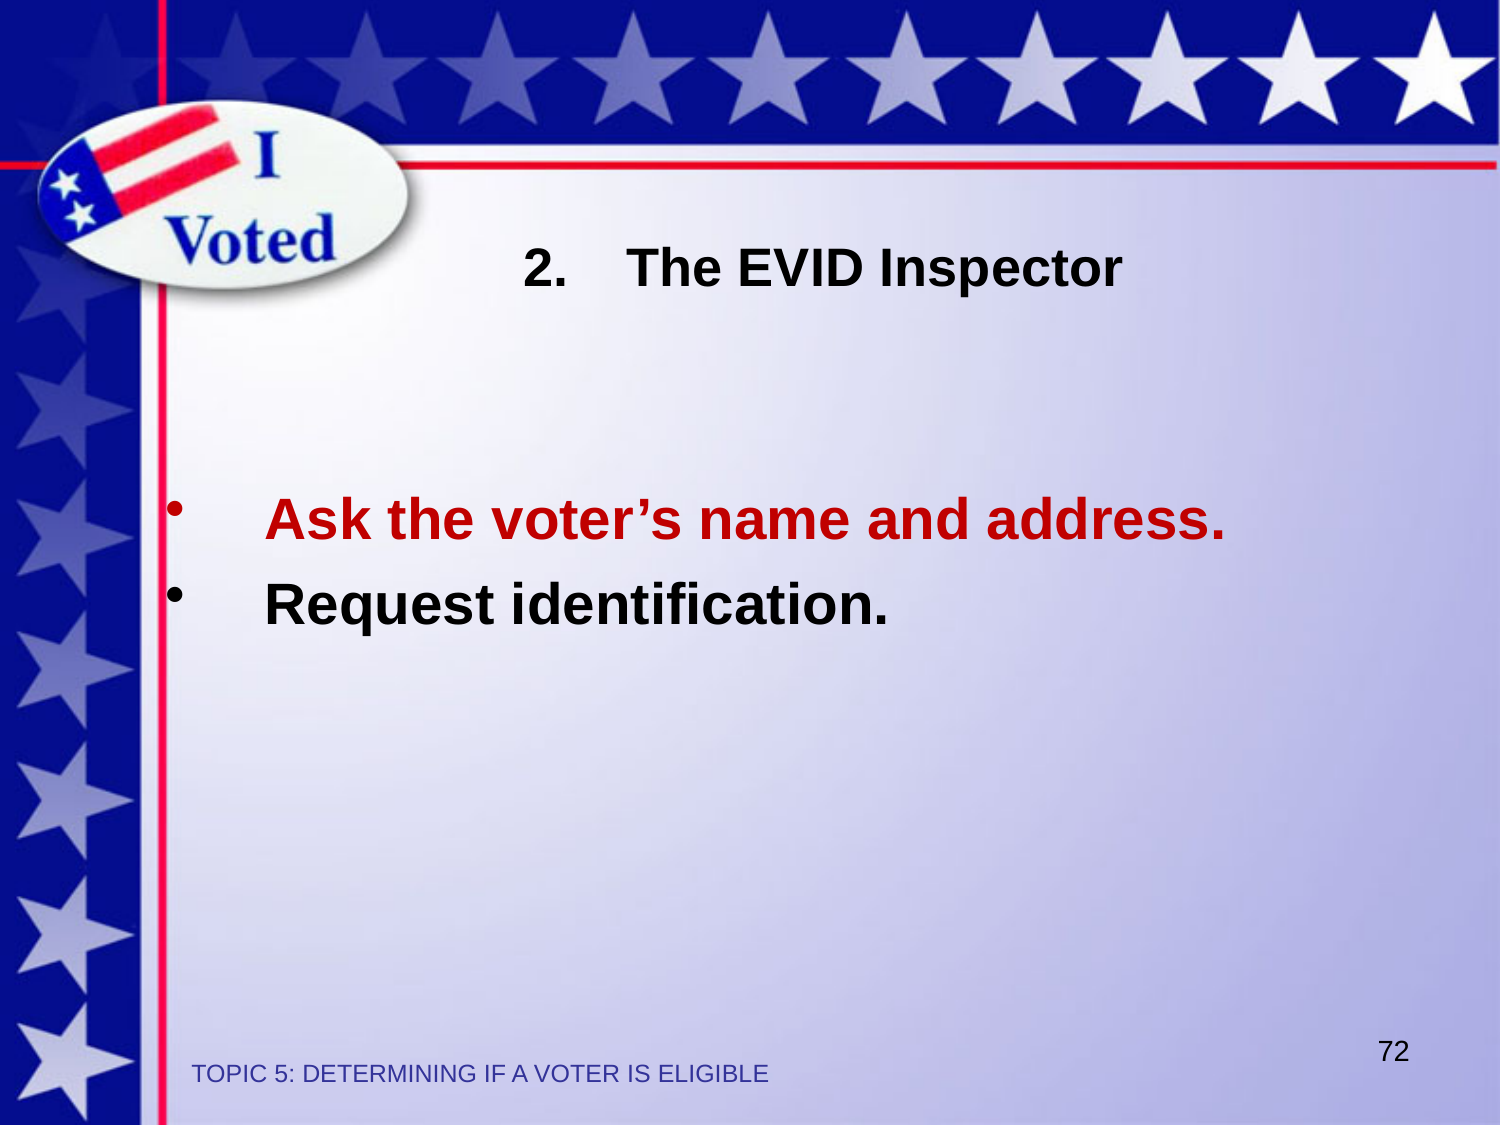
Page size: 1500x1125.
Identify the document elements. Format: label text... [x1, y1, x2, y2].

slide_number 72 [1074, 1024, 1426, 1103]
text_box The EVID Inspector [187, 224, 1475, 305]
list Ask the voter’s name and address. Request identification. [149, 487, 1476, 938]
text_box TOPIC 5: DETERMINING IF A VOTER IS ELIGIBLE [176, 1050, 786, 1095]
picture [0, 0, 1500, 1125]
